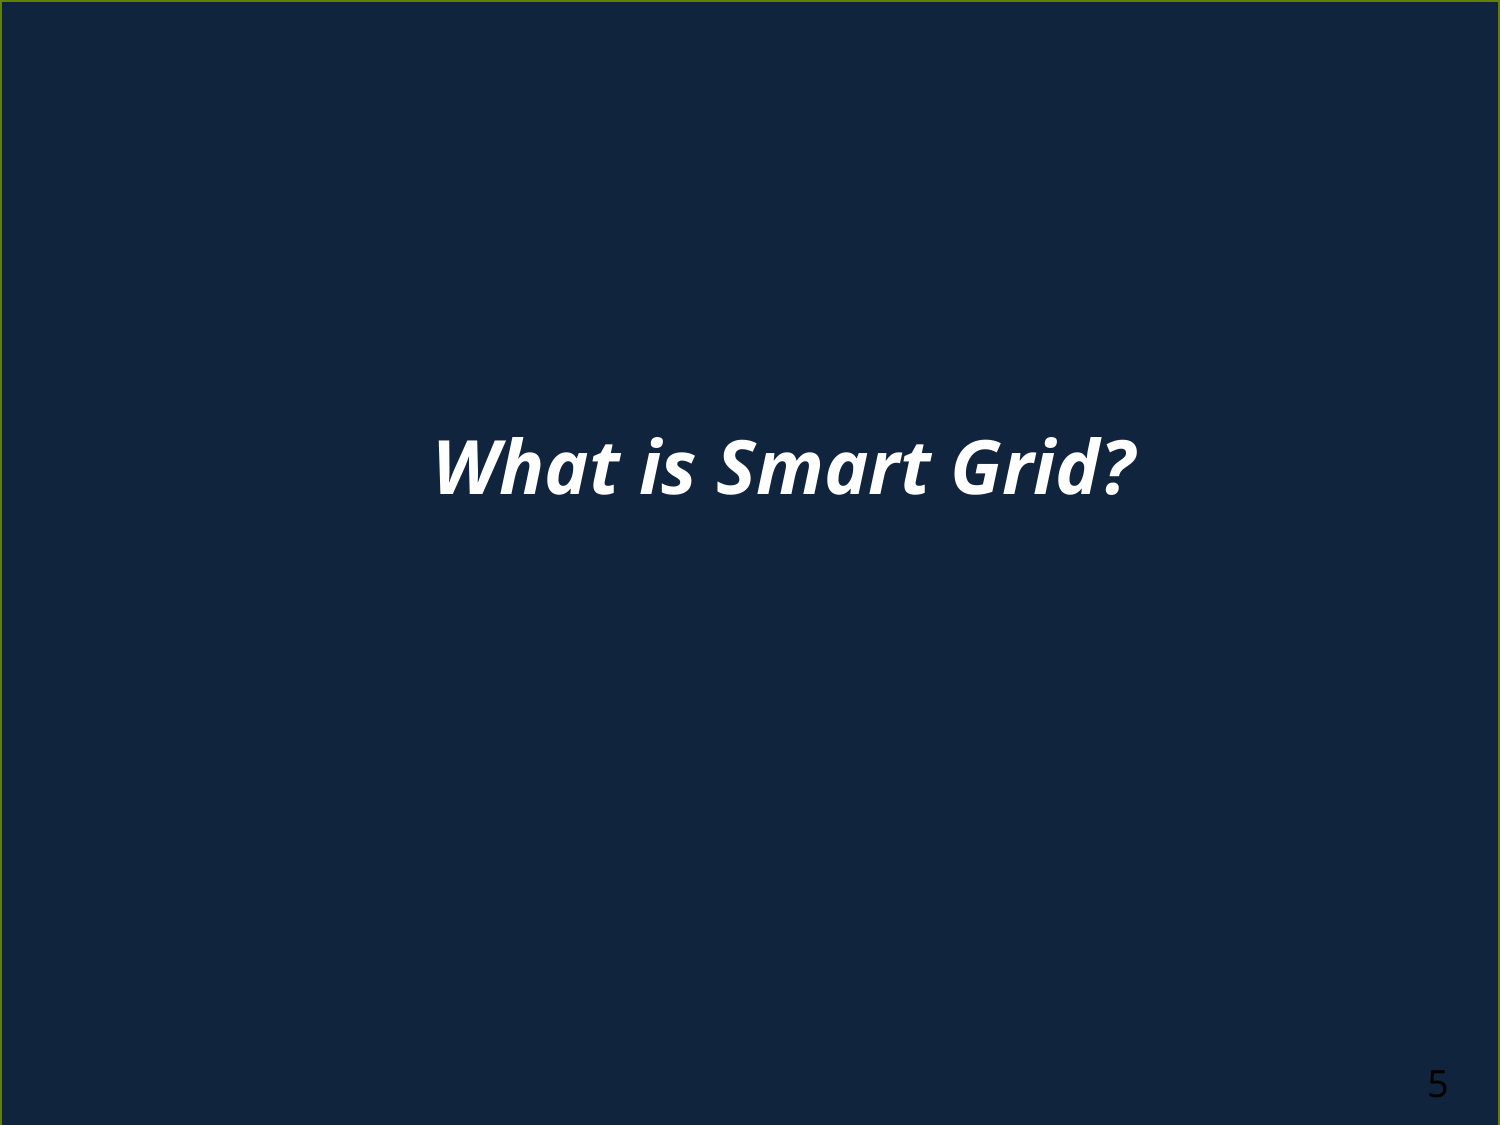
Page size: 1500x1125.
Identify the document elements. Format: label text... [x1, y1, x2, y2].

text_box What is Smart Grid? [212, 412, 1375, 800]
slide_number 5 [1412, 1052, 1488, 1113]
text_box [0, 0, 1500, 1125]
